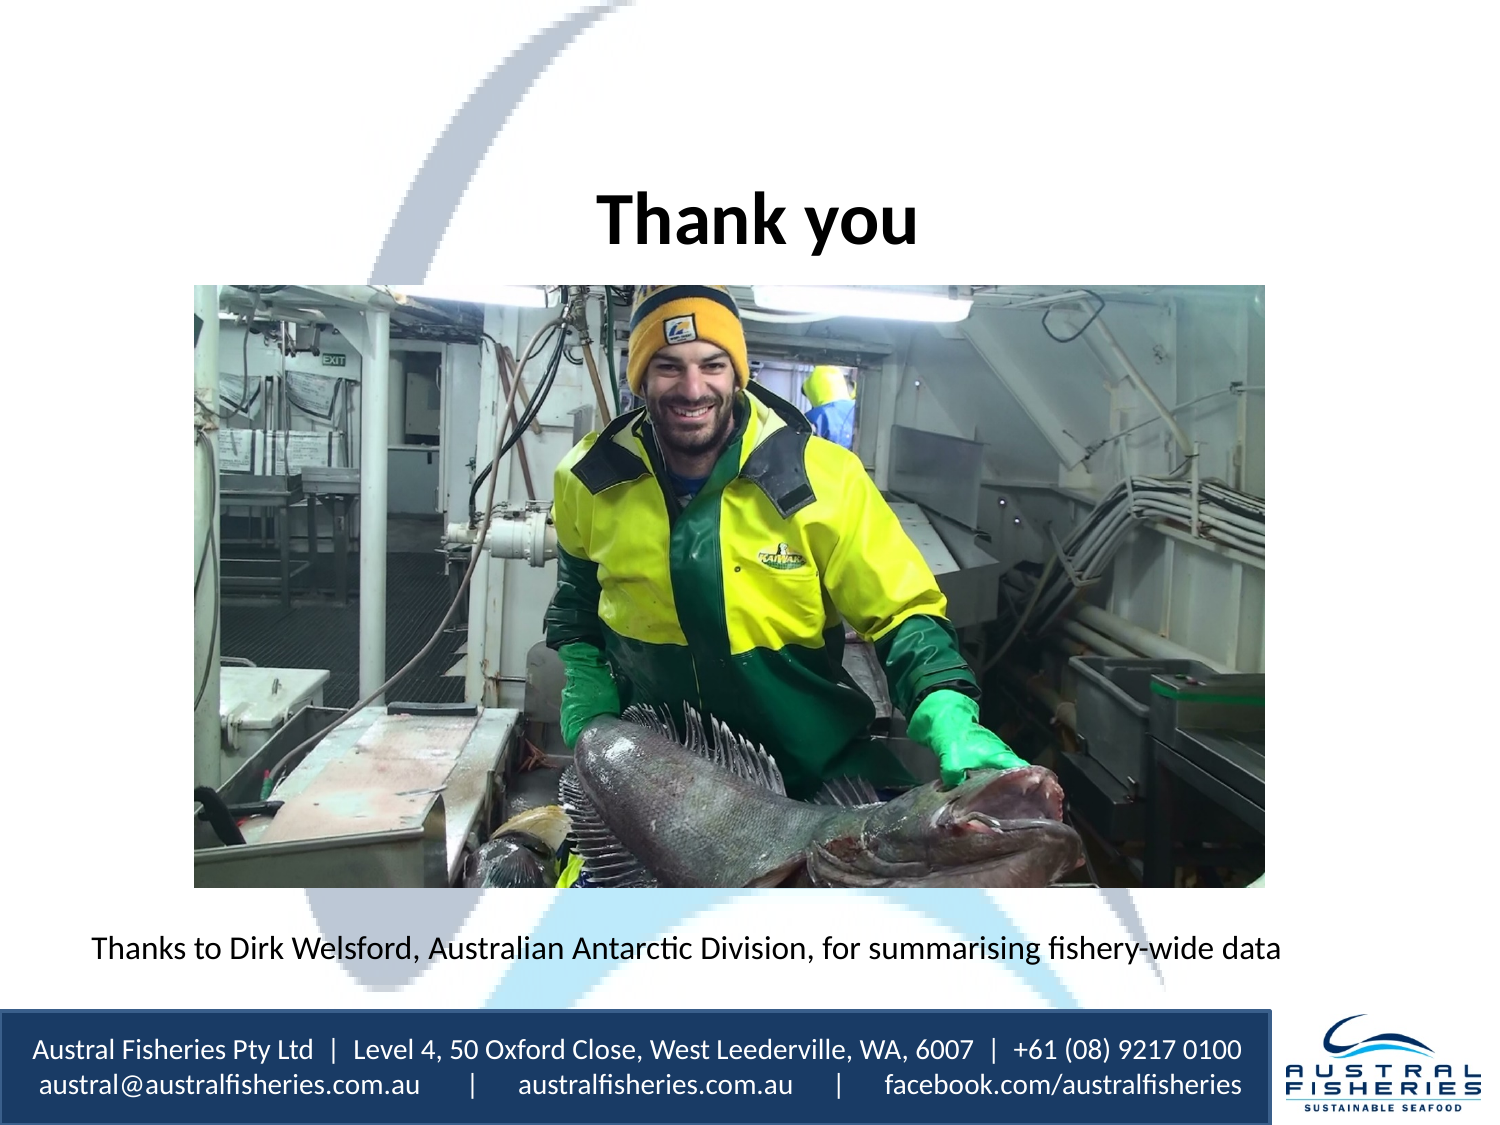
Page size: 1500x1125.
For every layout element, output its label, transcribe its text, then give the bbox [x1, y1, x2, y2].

text_box Thank you [50, 162, 1467, 268]
text_box Thanks to Dirk Welsford, Australian Antarctic Division, for summarising fishery-wide data [76, 919, 1299, 974]
text_box Austral Fisheries Pty Ltd | Level 4, 50 Oxford Close, West Leederville, WA, 6007 | +61 (08) 9217 0100 austral@australfisheries.com.au | australfisheries.com.au | facebook.com/australfisheries [17, 1023, 1270, 1108]
picture [194, 285, 1266, 888]
text_box [0, 1009, 1272, 1125]
picture [1279, 1011, 1500, 1114]
